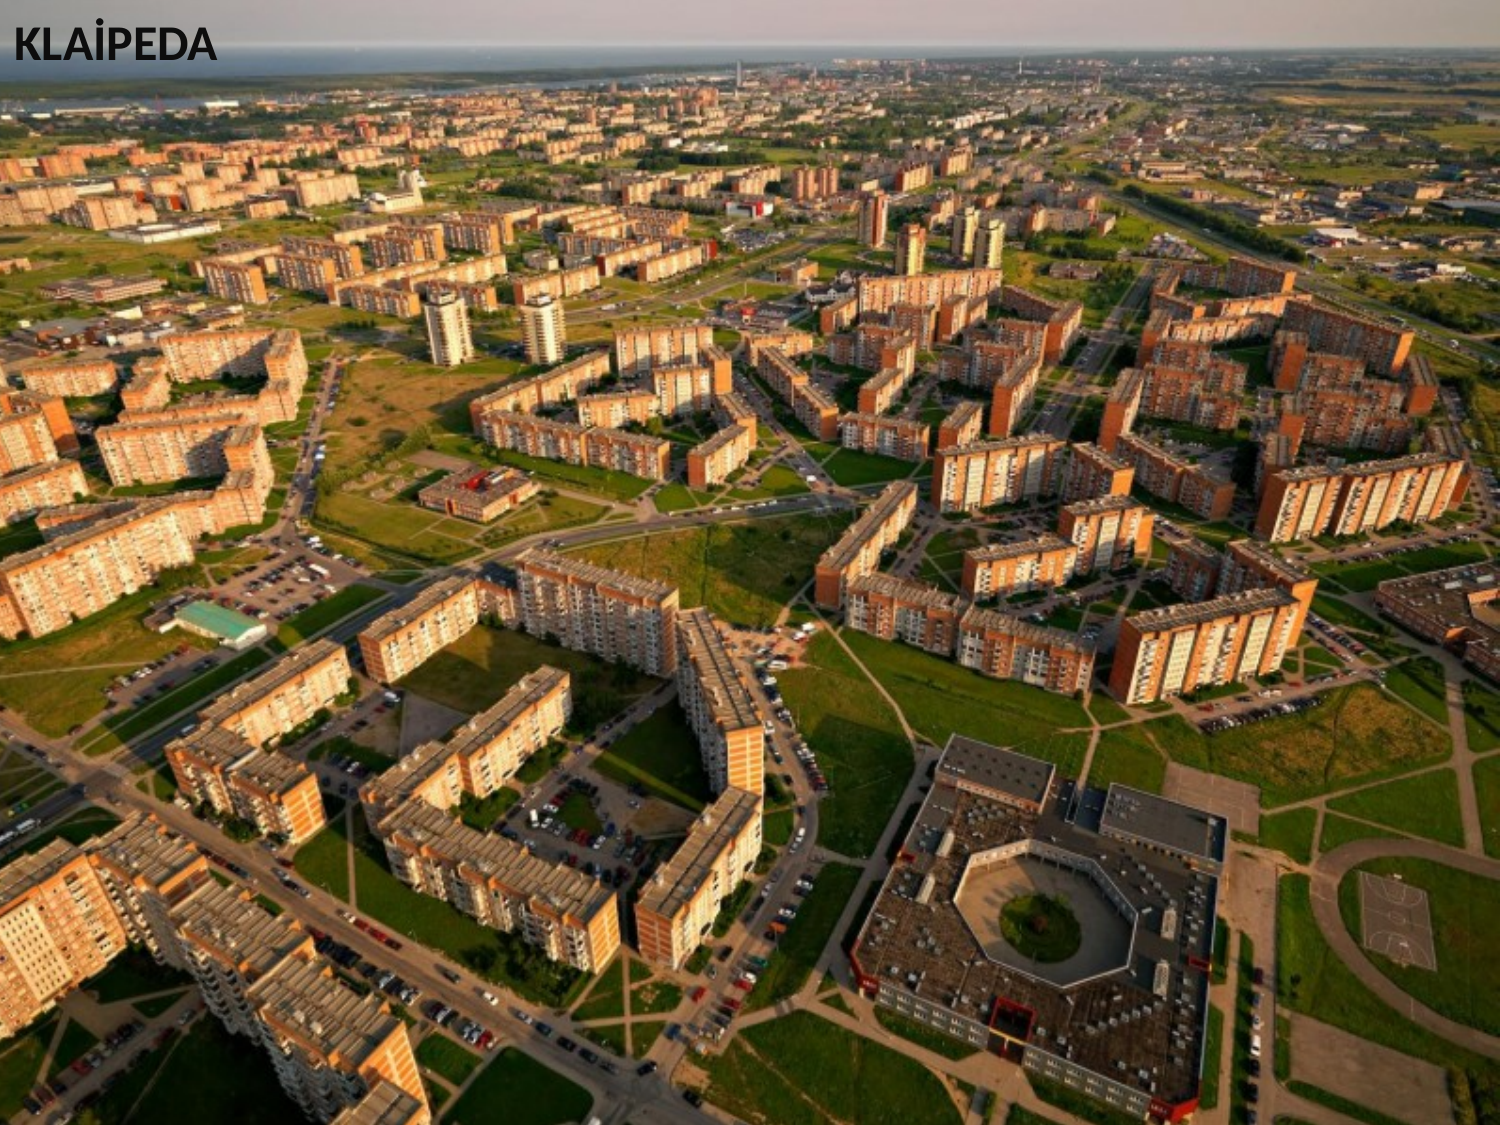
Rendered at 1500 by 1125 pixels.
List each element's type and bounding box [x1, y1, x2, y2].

list [0, 0, 1500, 1125]
